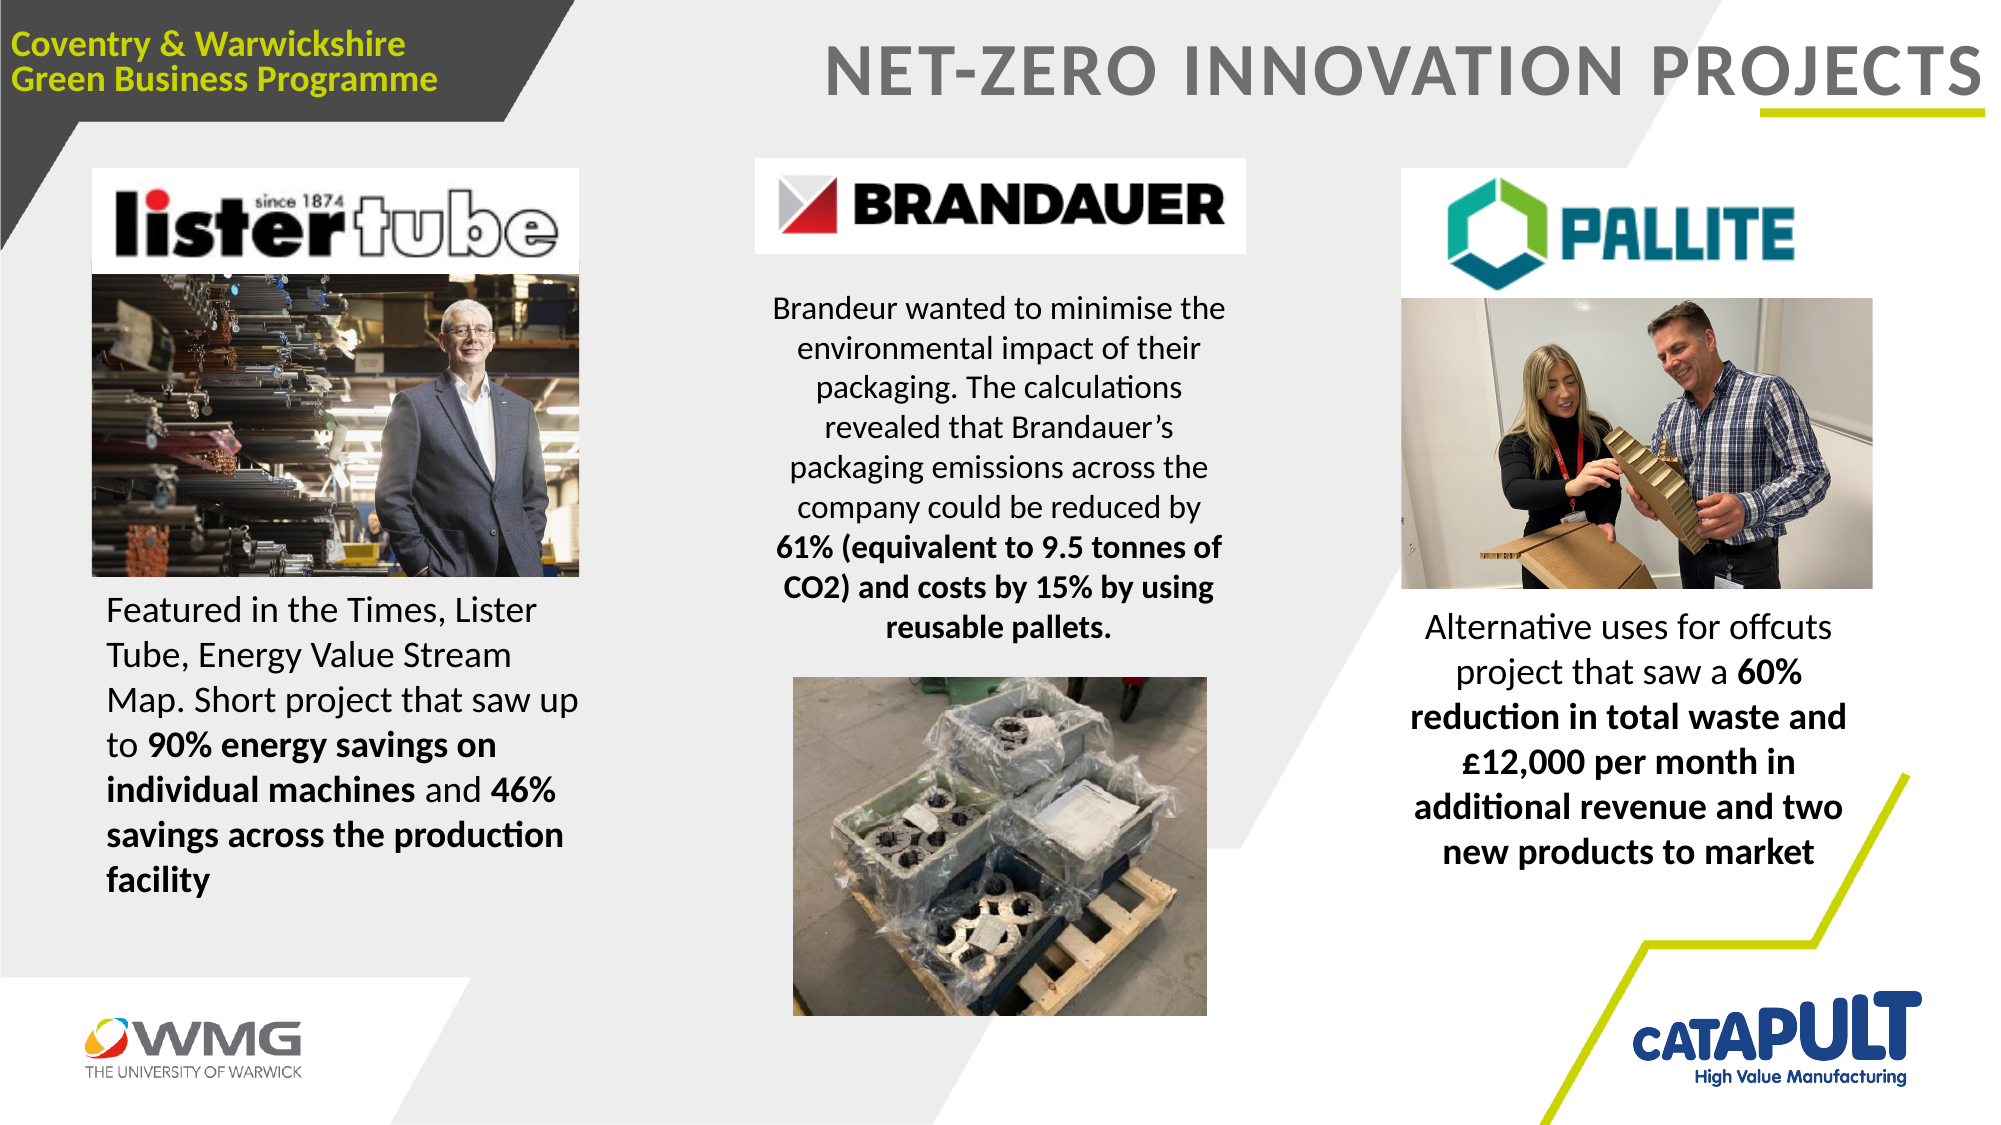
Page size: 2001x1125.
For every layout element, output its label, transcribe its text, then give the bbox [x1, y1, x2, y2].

picture [0, 0, 2001, 1125]
text_box Brandeur wanted to minimise the environmental impact of their packaging. The calculations revealed that Brandauer’s packaging emissions across the company could be reduced by 61% (equivalent to 9.5 tonnes of CO2) and costs by 15% by using reusable pallets. [755, 278, 1243, 653]
text_box Coventry & Warwickshire Green Business Programme [0, 20, 537, 107]
text_box [1759, 107, 1986, 118]
text_box Alternative uses for offcuts project that saw a 60% reduction in total waste and £12,000 per month in additional revenue and two new products to market [1385, 595, 1873, 925]
text_box NET-ZERO INNOVATION PROJECTS [417, 20, 2000, 120]
text_box Featured in the Times, Lister Tube, Energy Value Stream Map. Short project that saw up to 90% energy savings on individual machines and 46% savings across the production facility [91, 577, 615, 953]
